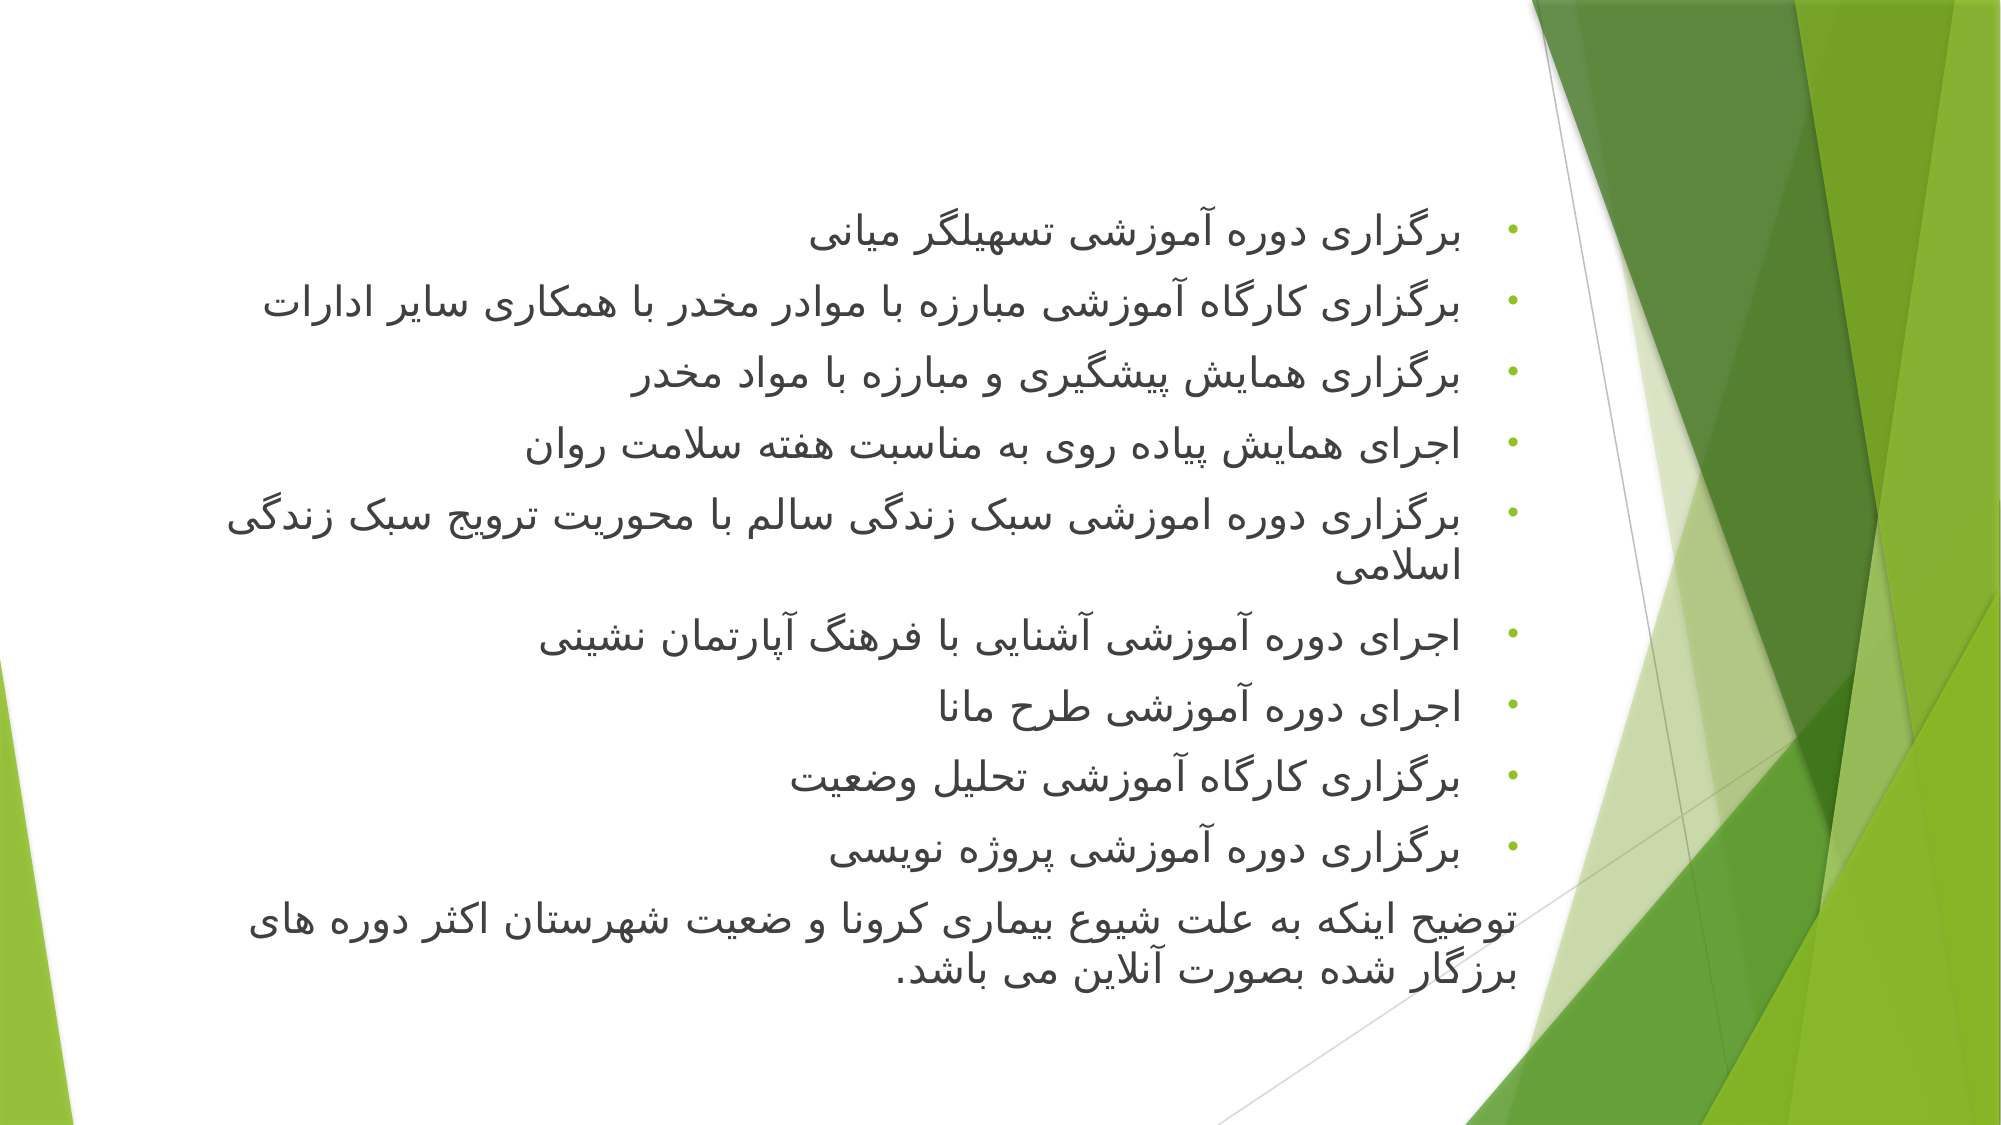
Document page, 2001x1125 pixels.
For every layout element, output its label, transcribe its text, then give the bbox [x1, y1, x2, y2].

list برگزاری دوره آموزشی تسهیلگر میانی برگزاری کارگاه آموزشی مبارزه با موادر مخدر با همکاری سایر ادارات برگزاری همایش پیشگیری و مبارزه با مواد مخدر اجرای همایش پیاده روی به مناسبت هفته سلامت روان برگزاری دوره اموزشی سبک زندگی سالم با محوریت ترویج سبک زندگی اسلامی اجرای دوره آموزشی آشنایی با فرهنگ آپارتمان نشینی اجرای دوره آموزشی طرح مانا برگزاری کارگاه آموزشی تحلیل وضعیت برگزاری دوره آموزشی پروژه نویسی توضیح اینکه به علت شیوع بیماری کرونا و ضعیت شهرستان اکثر دوره های برزگار شده بصورت آنلاین می باشد. [124, 196, 1535, 994]
